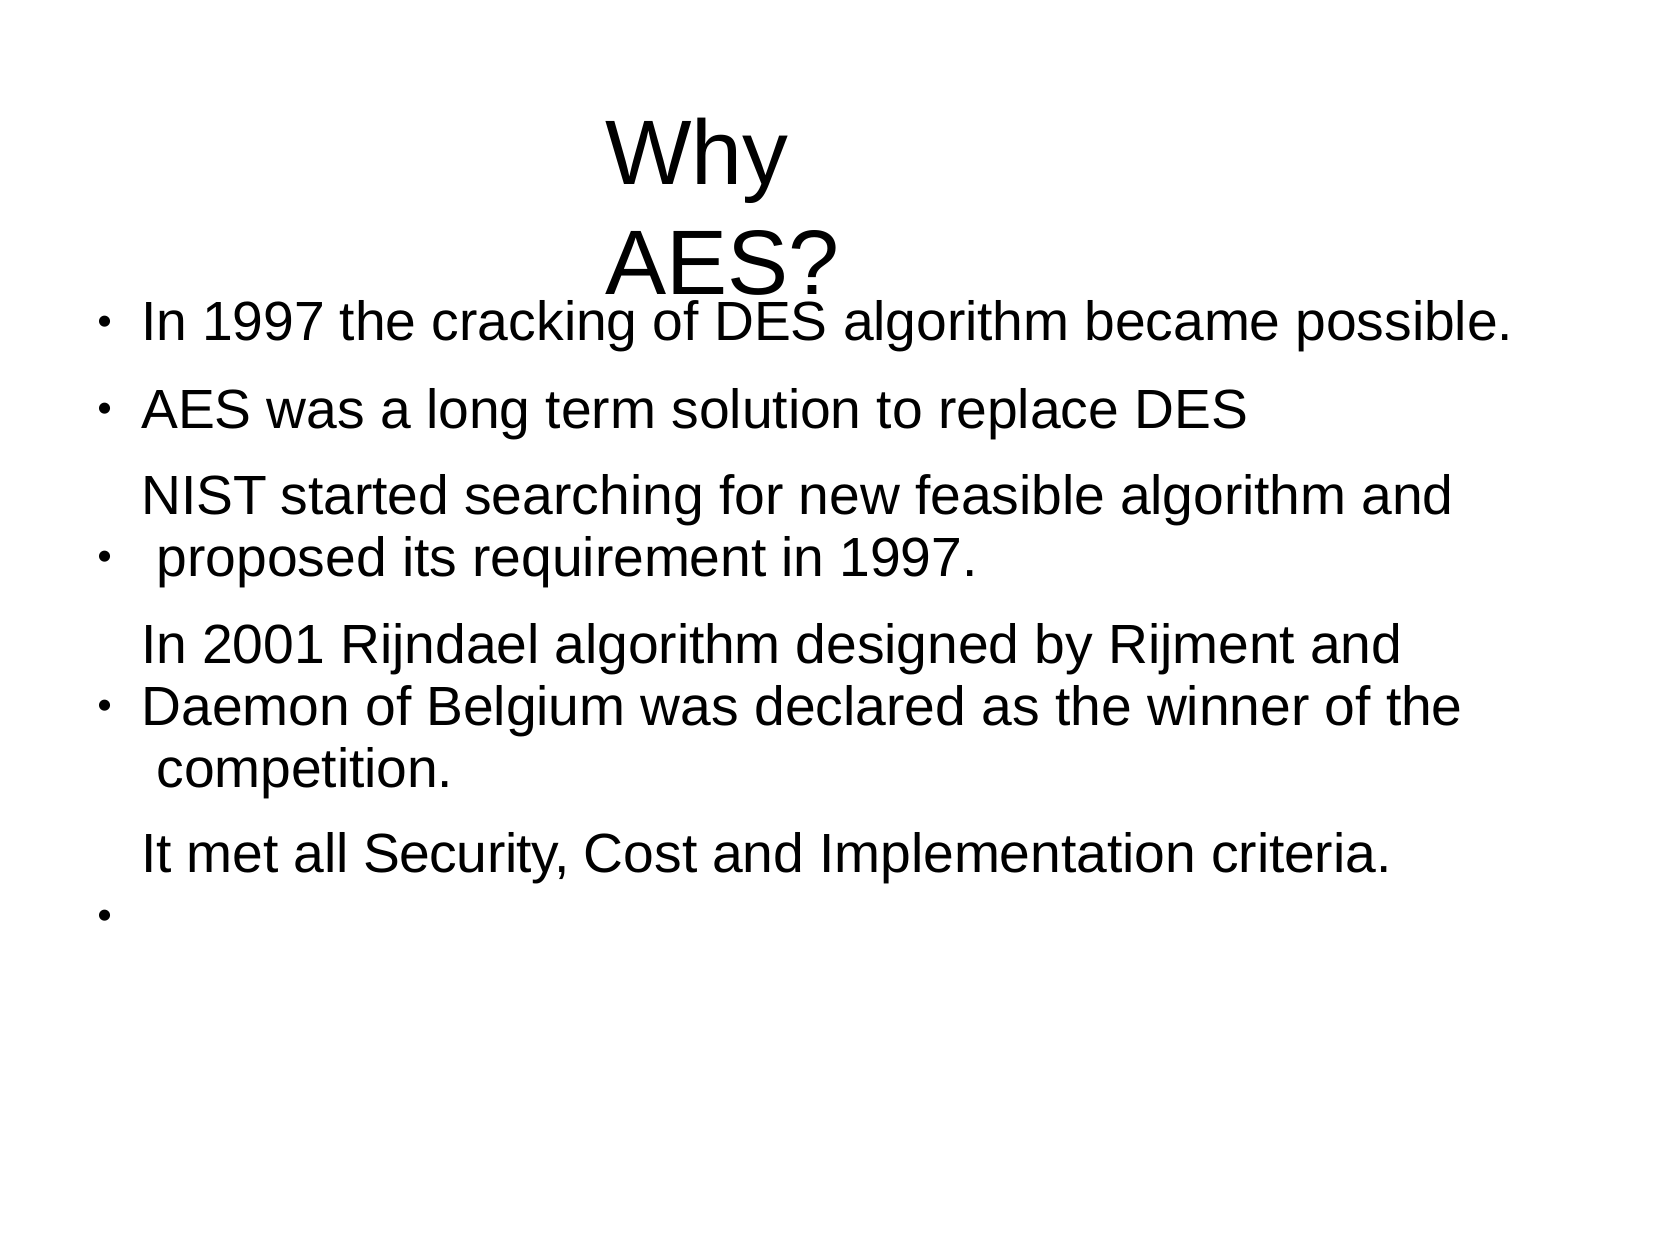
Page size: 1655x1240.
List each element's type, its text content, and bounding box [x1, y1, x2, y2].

text_box ● [95, 537, 119, 569]
text_box ● [95, 896, 119, 928]
text_box ● [95, 388, 119, 420]
text_box In 1997 the cracking of DES algorithm became possible. AES was a long term solution to replace DES NIST started searching for new feasible algorithm and proposed its requirement in 1997. In 2001 Rijndael algorithm designed by Rijment and Daemon of Belgium was declared as the winner of the competition. It met all Security, Cost and Implementation criteria. [139, 262, 1558, 884]
text_box ● [95, 301, 119, 334]
title Why AES? [603, 91, 1046, 262]
text_box ● [95, 685, 119, 718]
